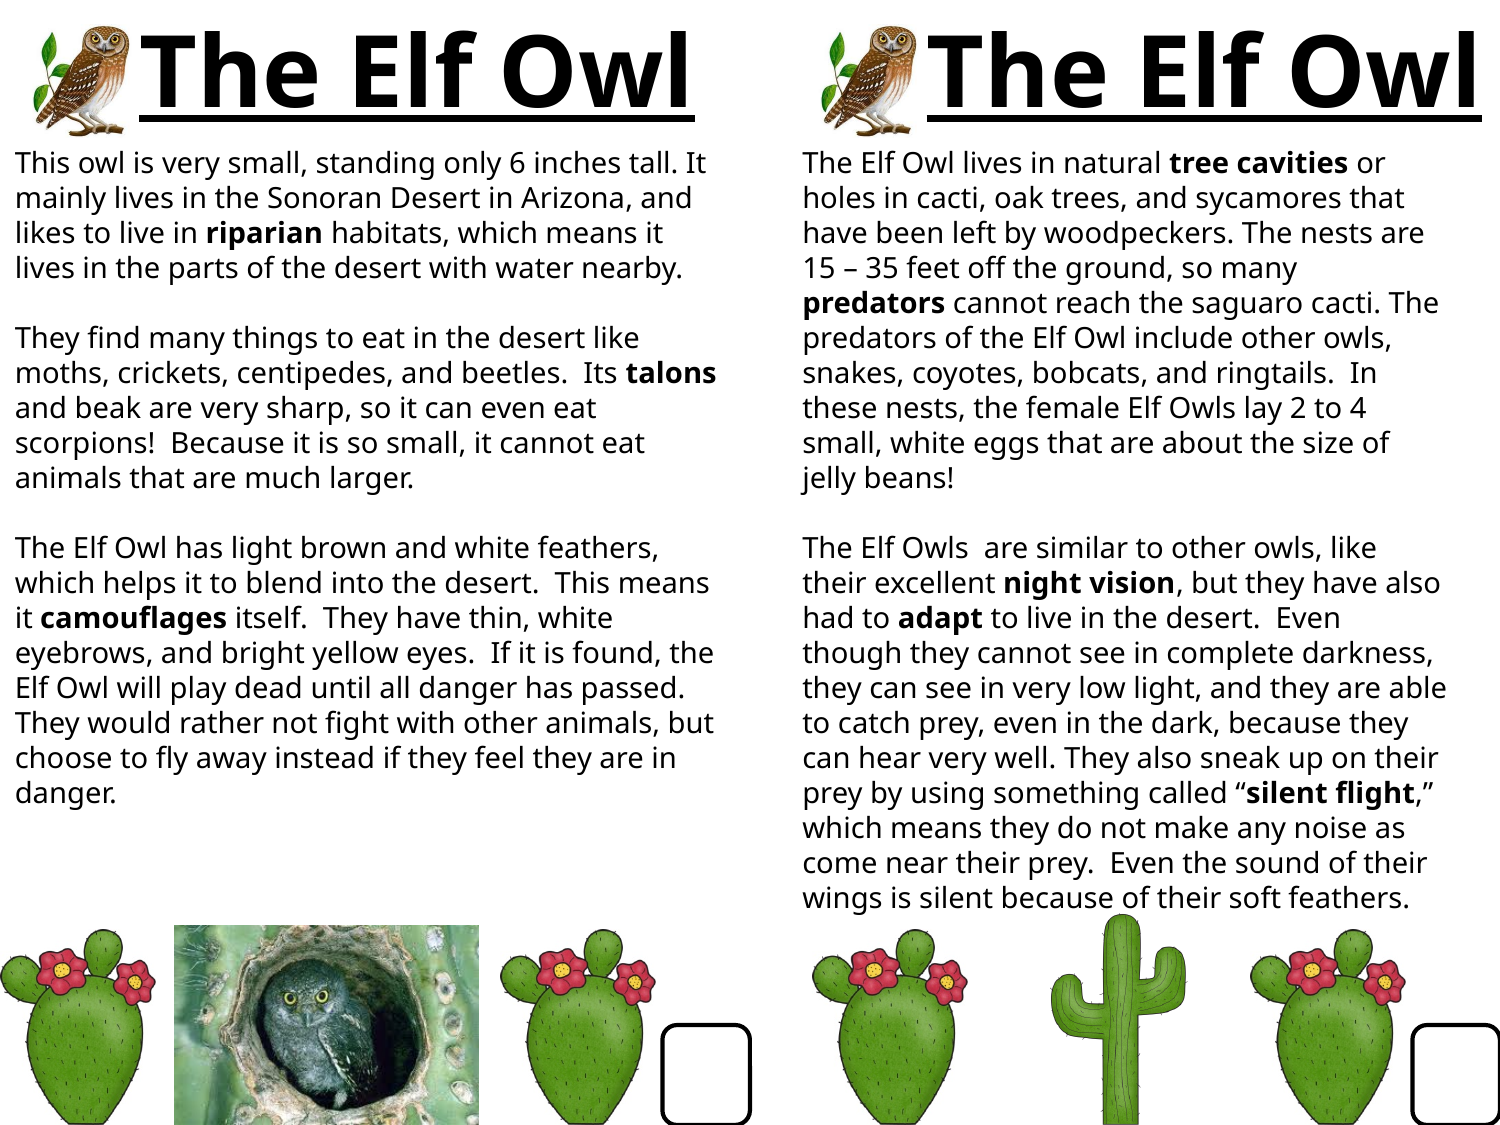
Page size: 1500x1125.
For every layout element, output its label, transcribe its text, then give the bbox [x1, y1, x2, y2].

text_box The Elf Owl lives in natural tree cavities or holes in cacti, oak trees, and sycamores that have been left by woodpeckers. The nests are 15 – 35 feet off the ground, so many predators cannot reach the saguaro cacti. The predators of the Elf Owl include other owls, snakes, coyotes, bobcats, and ringtails. In these nests, the female Elf Owls lay 2 to 4 small, white eggs that are about the size of jelly beans! The Elf Owls are similar to other owls, like their excellent night vision, but they have also had to adapt to live in the desert. Even though they cannot see in complete darkness, they can see in very low light, and they are able to catch prey, even in the dark, because they can hear very well. They also sneak up on their prey by using something called “silent flight,” which means they do not make any noise as come near their prey. Even the sound of their wings is silent because of their soft feathers. [787, 137, 1463, 1037]
text_box [660, 1022, 753, 1125]
picture [812, 24, 926, 138]
text_box The Elf Owl [124, 0, 710, 135]
picture [812, 929, 968, 1125]
picture [0, 929, 156, 1125]
picture [174, 925, 480, 1125]
picture [499, 929, 656, 1125]
picture [1049, 913, 1188, 1125]
text_box [1410, 1022, 1500, 1125]
text_box The Elf Owl [911, 0, 1497, 135]
picture [1249, 929, 1406, 1125]
text_box This owl is very small, standing only 6 inches tall. It mainly lives in the Sonoran Desert in Arizona, and likes to live in riparian habitats, which means it lives in the parts of the desert with water nearby. They find many things to eat in the desert like moths, crickets, centipedes, and beetles. Its talons and beak are very sharp, so it can even eat scorpions! Because it is so small, it cannot eat animals that are much larger. The Elf Owl has light brown and white feathers, which helps it to blend into the desert. This means it camouflages itself. They have thin, white eyebrows, and bright yellow eyes. If it is found, the Elf Owl will play dead until all danger has passed. They would rather not fight with other animals, but choose to fly away instead if they feel they are in danger. [0, 137, 738, 887]
picture [24, 24, 138, 138]
